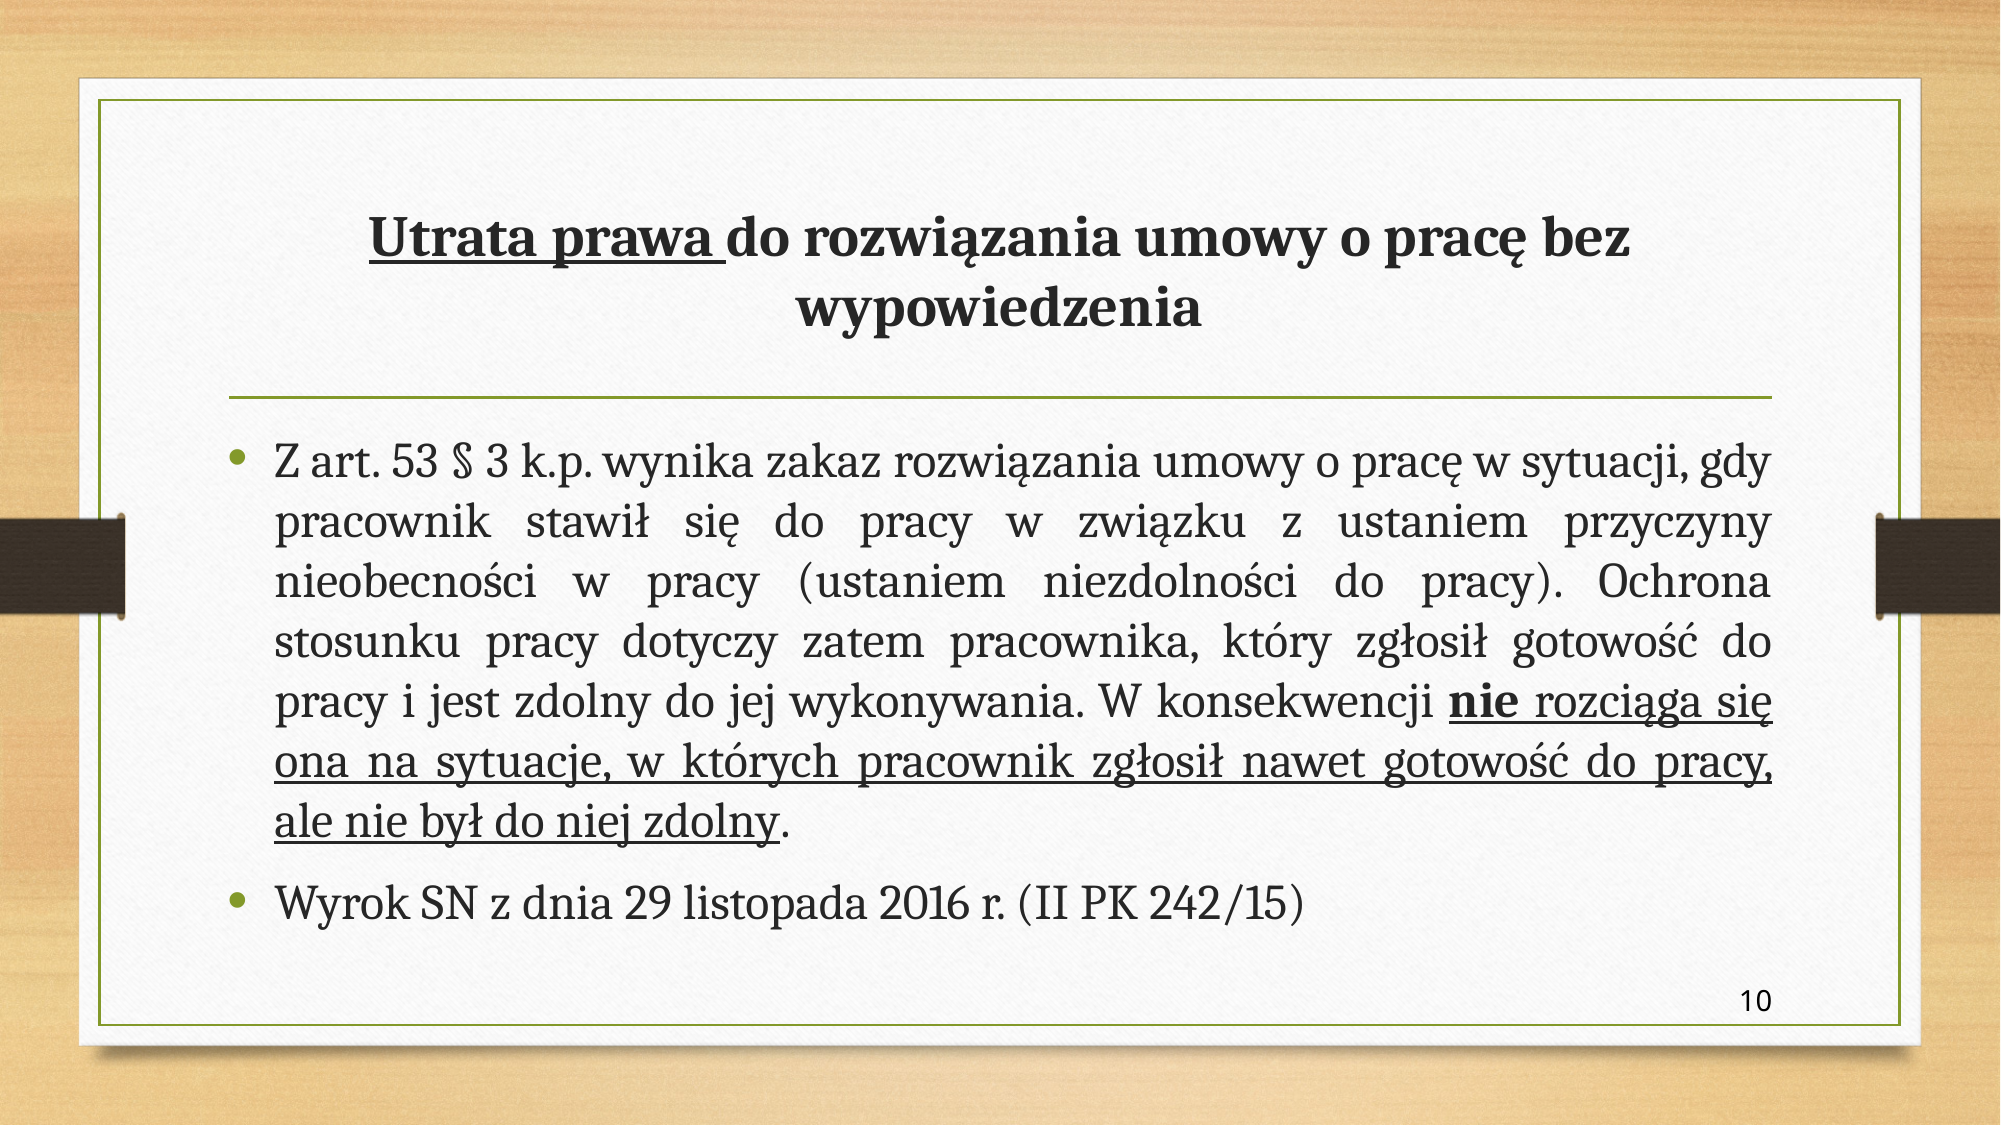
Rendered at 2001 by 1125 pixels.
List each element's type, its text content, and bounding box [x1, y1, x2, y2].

title Utrata prawa do rozwiązania umowy o pracę bez wypowiedzenia [212, 161, 1788, 375]
list Z art. 53 § 3 k.p. wynika zakaz rozwiązania umowy o pracę w sytuacji, gdy pracownik stawił się do pracy w związku z ustaniem przyczyny nieobecności w pracy (ustaniem niezdolności do pracy). Ochrona stosunku pracy dotyczy zatem pracownika, który zgłosił gotowość do pracy i jest zdolny do jej wykonywania. W konsekwencji nie rozciąga się ona na sytuacje, w których pracownik zgłosił nawet gotowość do pracy, ale nie był do niej zdolny. Wyrok SN z dnia 29 listopada 2016 r. (II PK 242/15) [212, 419, 1788, 964]
slide_number 10 [1698, 979, 1788, 1025]
picture [0, 0, 2001, 1125]
